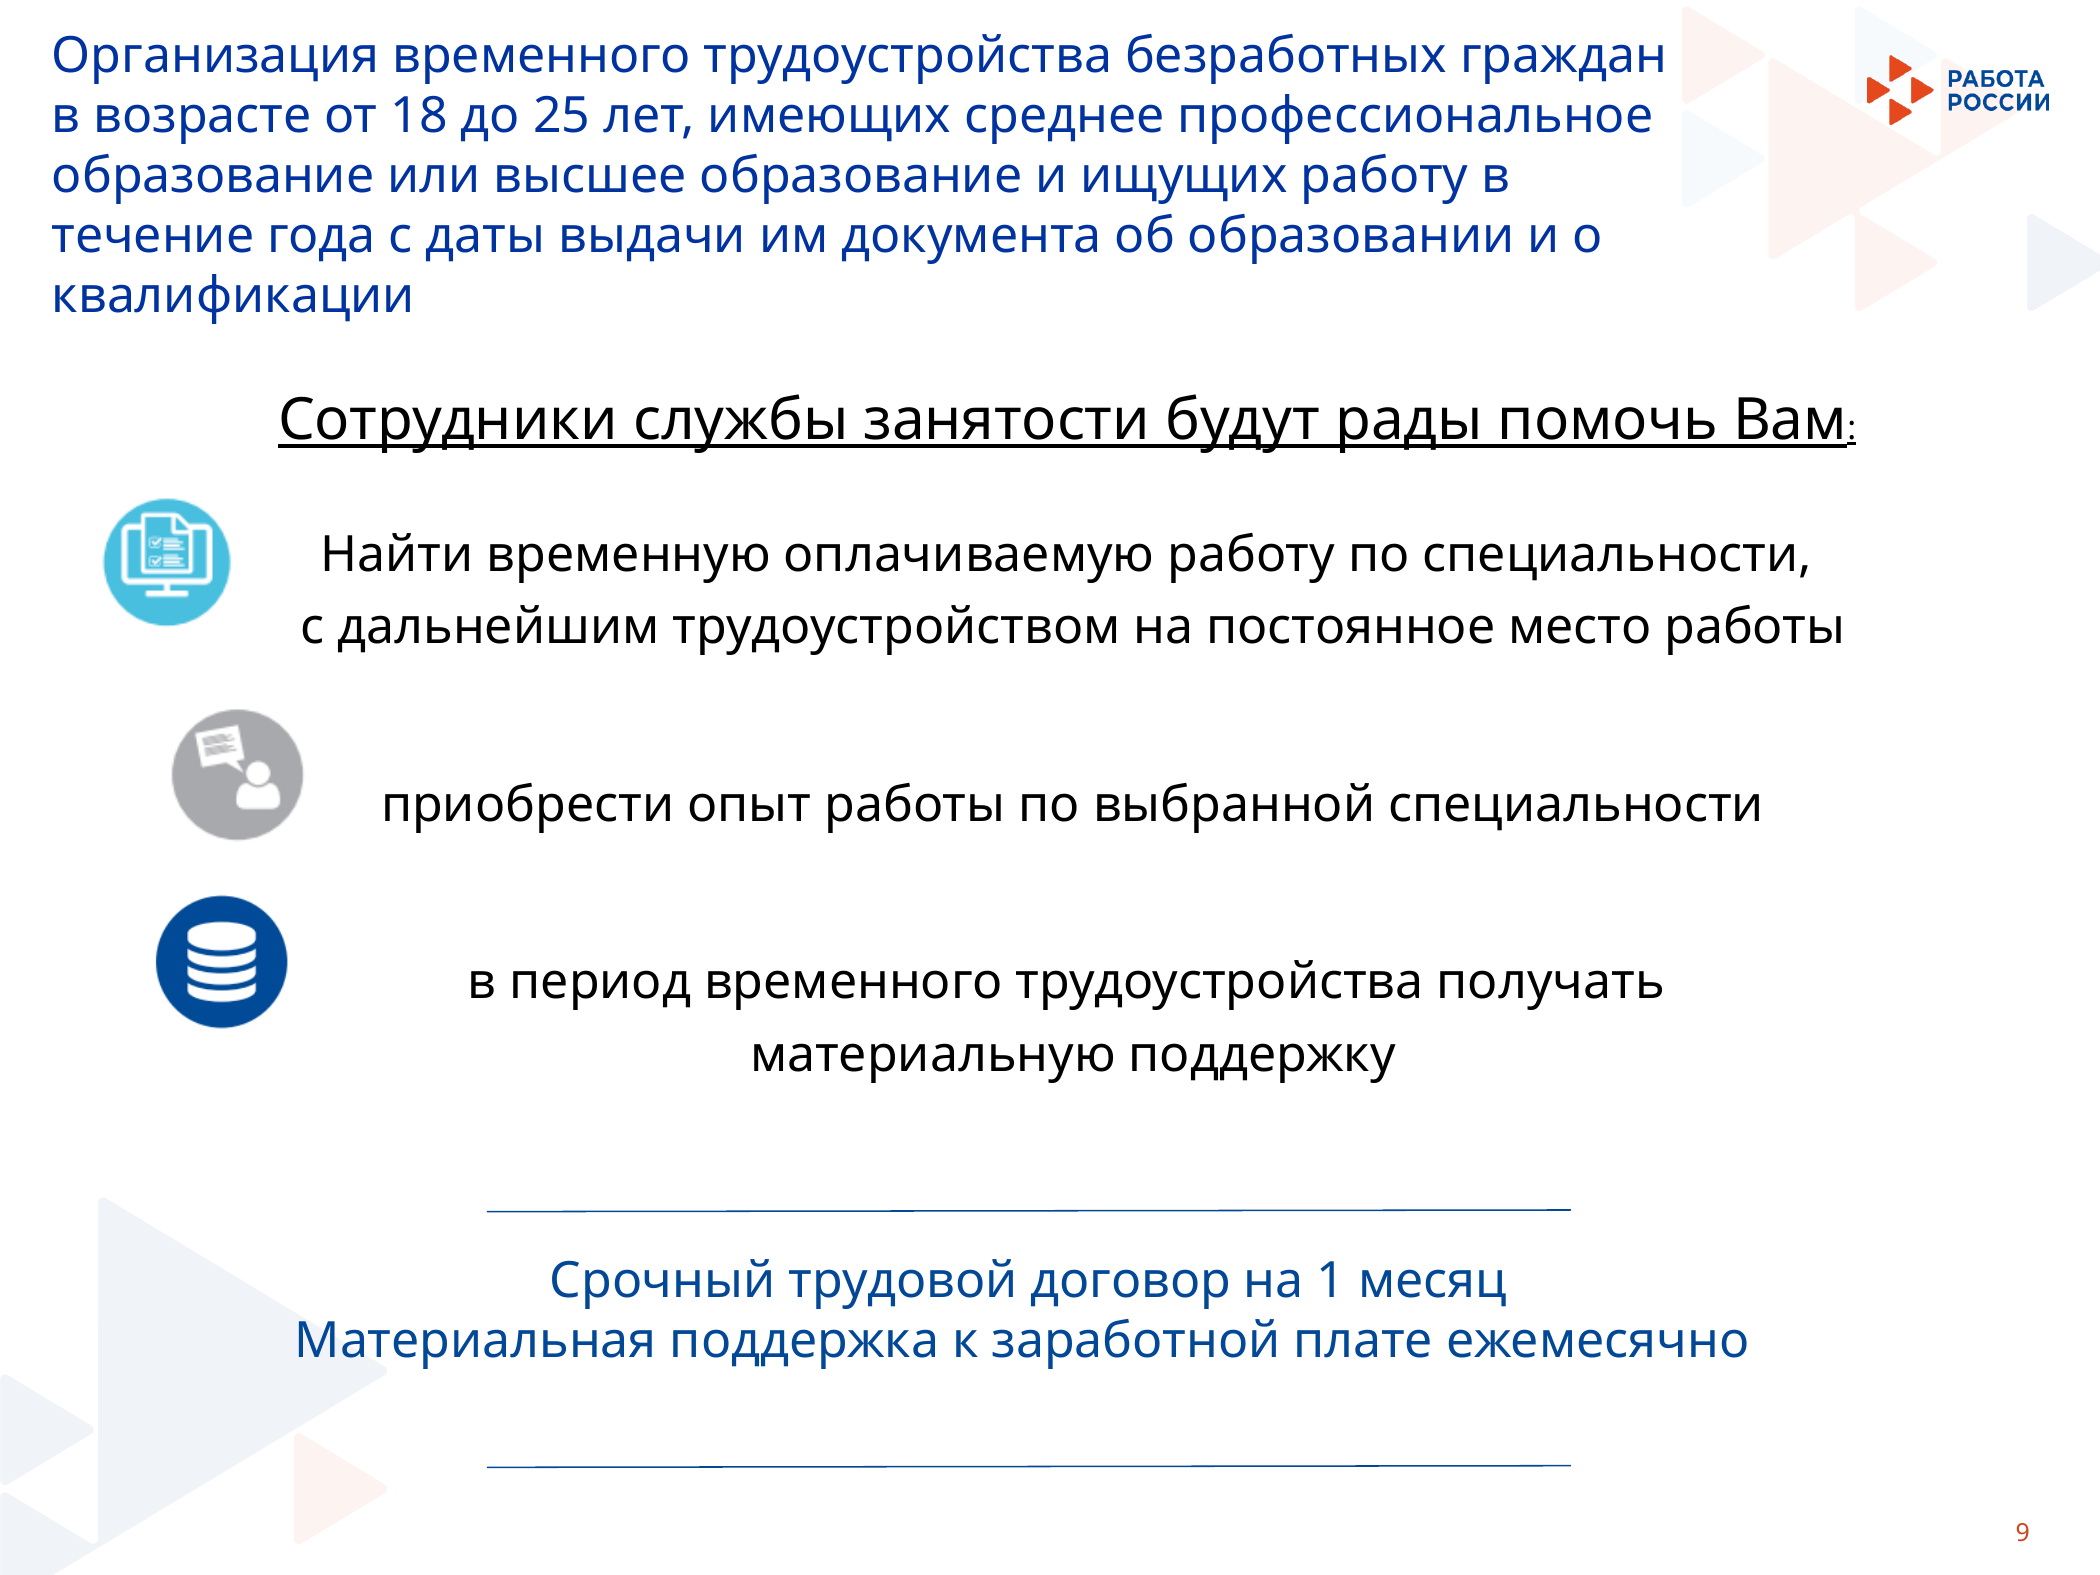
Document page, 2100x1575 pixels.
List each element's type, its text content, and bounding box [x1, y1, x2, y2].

picture [1867, 55, 2049, 109]
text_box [279, 1209, 1779, 1468]
text_box Организация временного трудоустройства безработных граждан в возрасте от 18 до 25 лет, имеющих среднее профессиональное образование или высшее образование и ищущих работу в течение года с даты выдачи им документа об образовании и о квалификации [51, 102, 1702, 108]
picture [51, 465, 1010, 1221]
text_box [51, 109, 2049, 1481]
